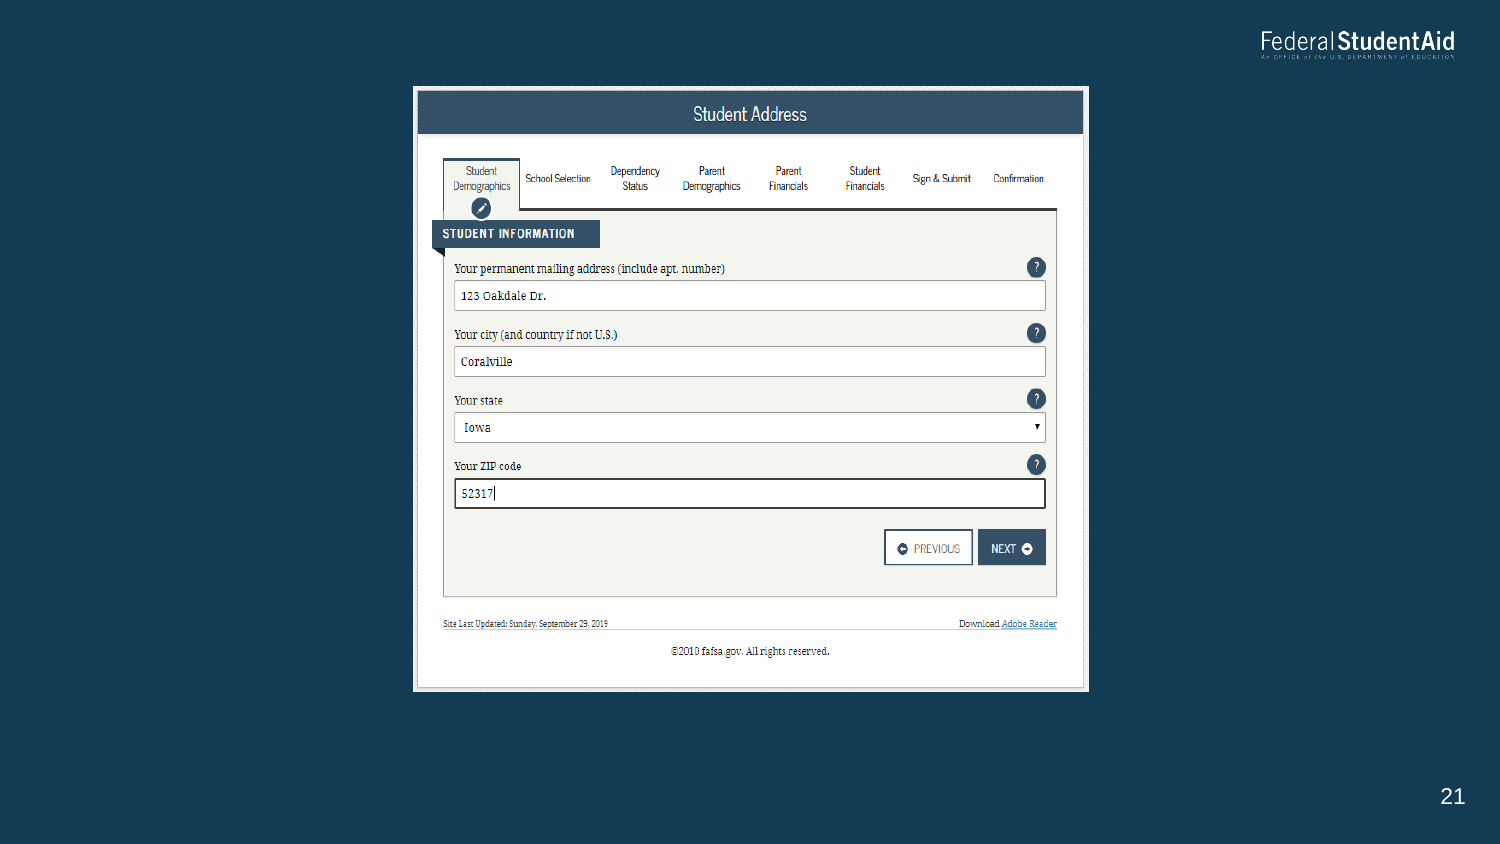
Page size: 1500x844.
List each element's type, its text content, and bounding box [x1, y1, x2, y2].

picture [1261, 31, 1454, 59]
slide_number 21 [1440, 781, 1490, 821]
picture [413, 86, 1089, 693]
